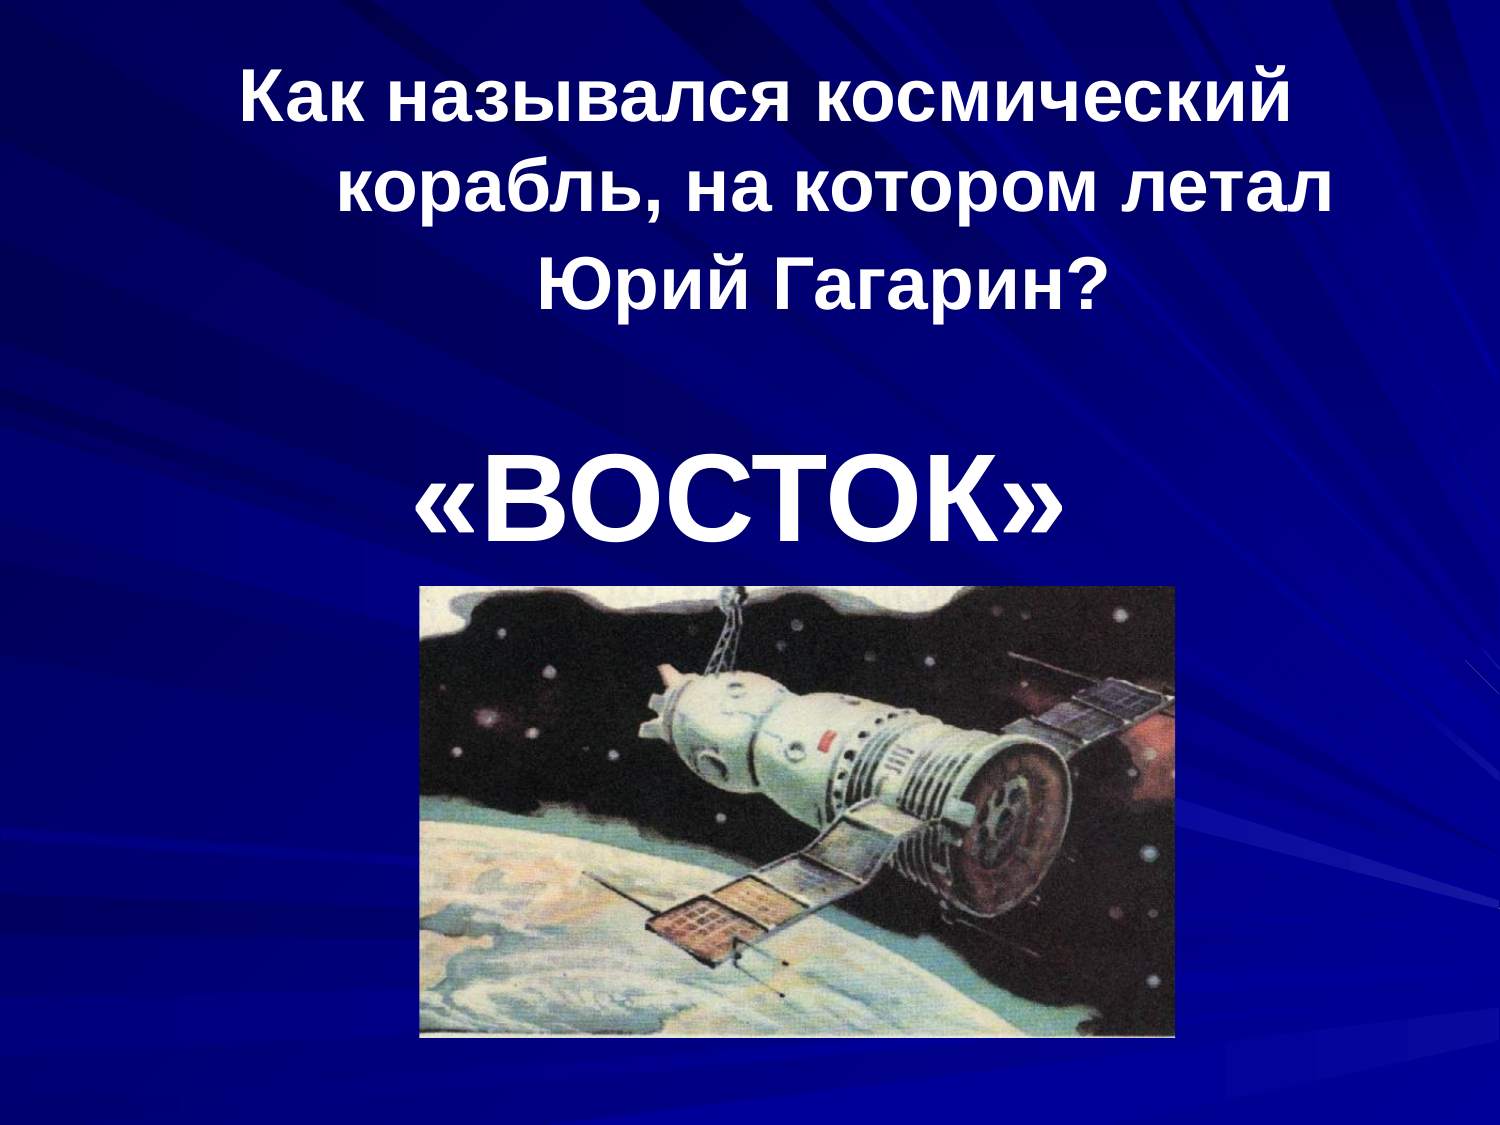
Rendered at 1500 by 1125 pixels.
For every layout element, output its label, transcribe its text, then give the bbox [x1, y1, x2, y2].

list «ВОСТОК» [395, 408, 1211, 551]
title Как назывался космический корабль, на котором летал Юрий Гагарин? [74, 45, 1460, 327]
picture [419, 585, 1176, 1038]
